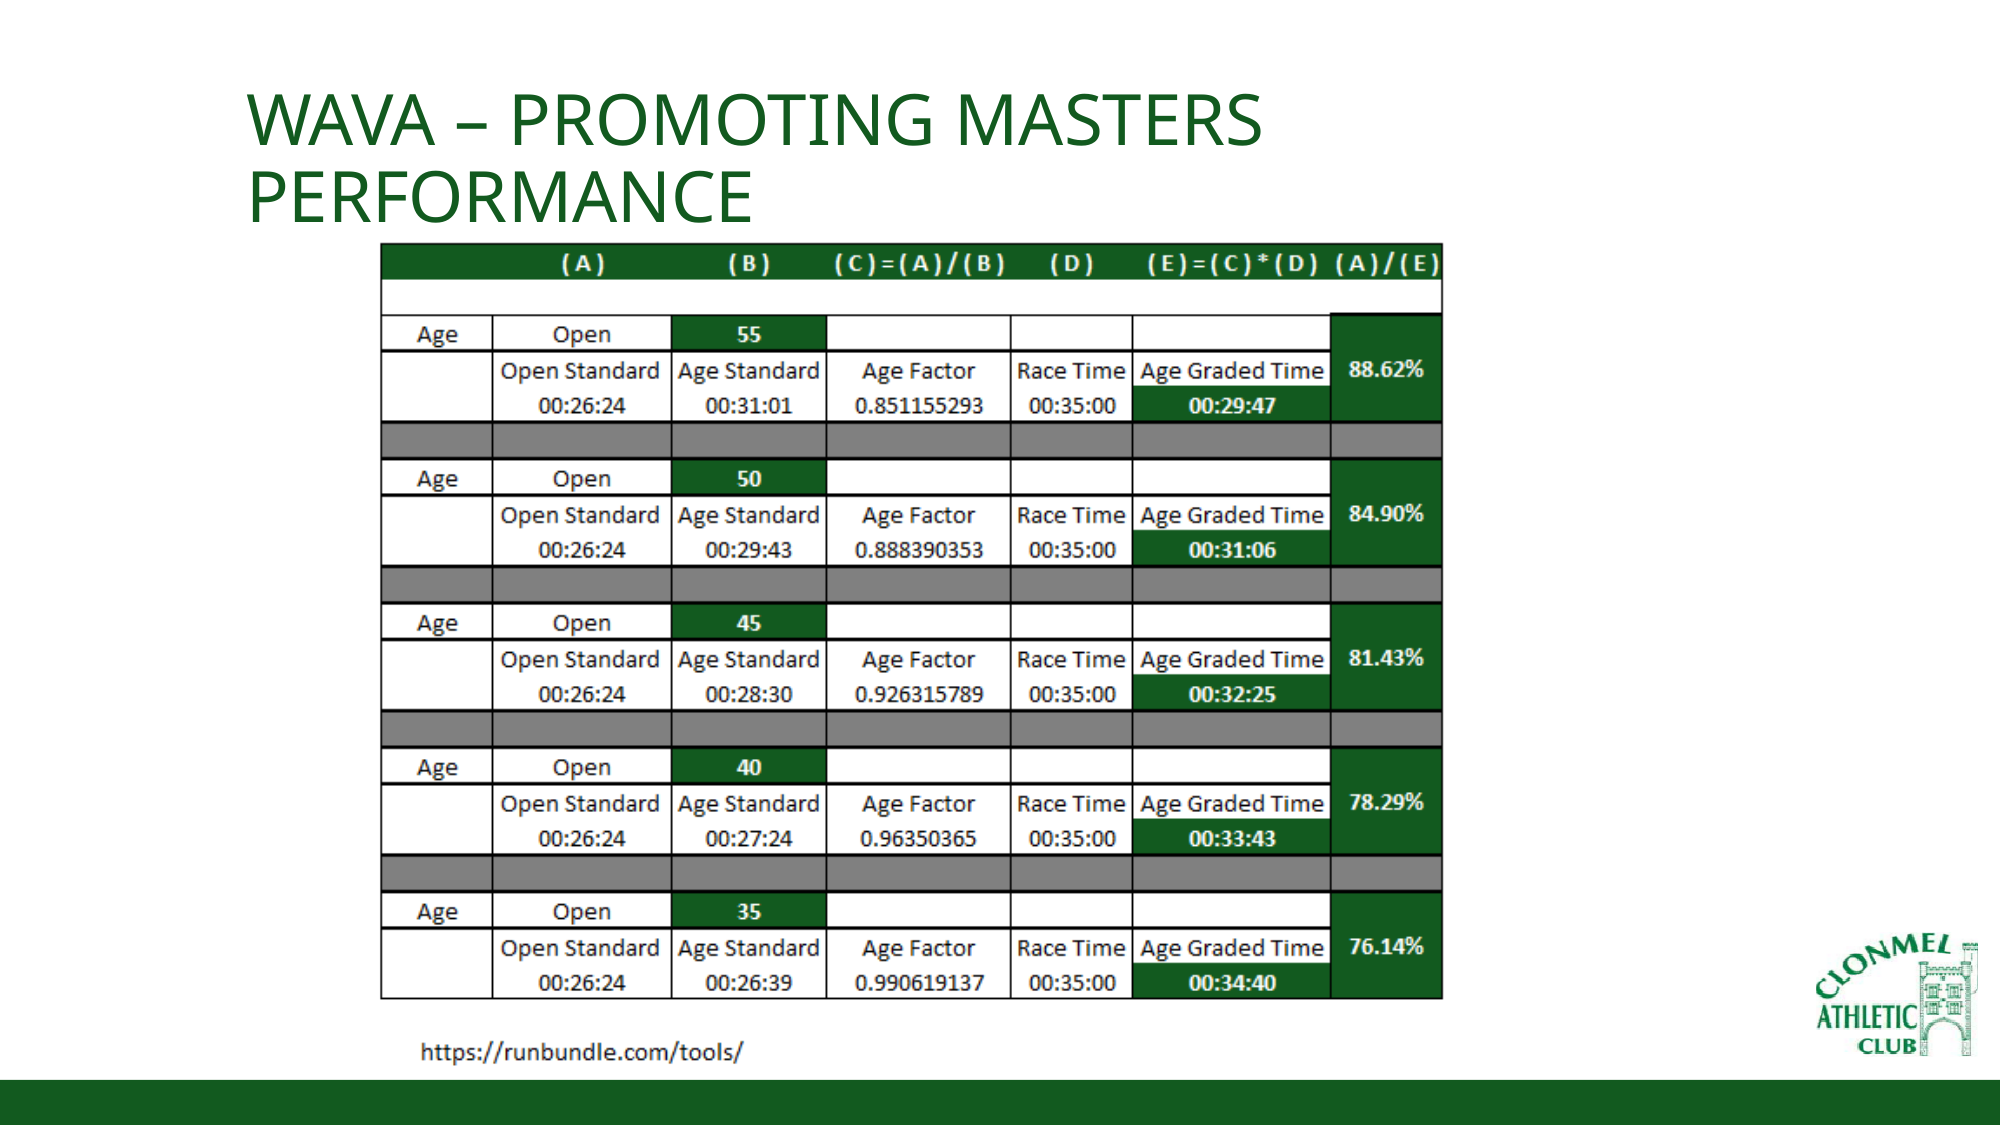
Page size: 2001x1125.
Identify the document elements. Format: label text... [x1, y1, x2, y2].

title WAVA – Promoting Masters Performance [231, 151, 1732, 246]
picture [1816, 926, 1978, 1057]
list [372, 233, 1452, 1071]
